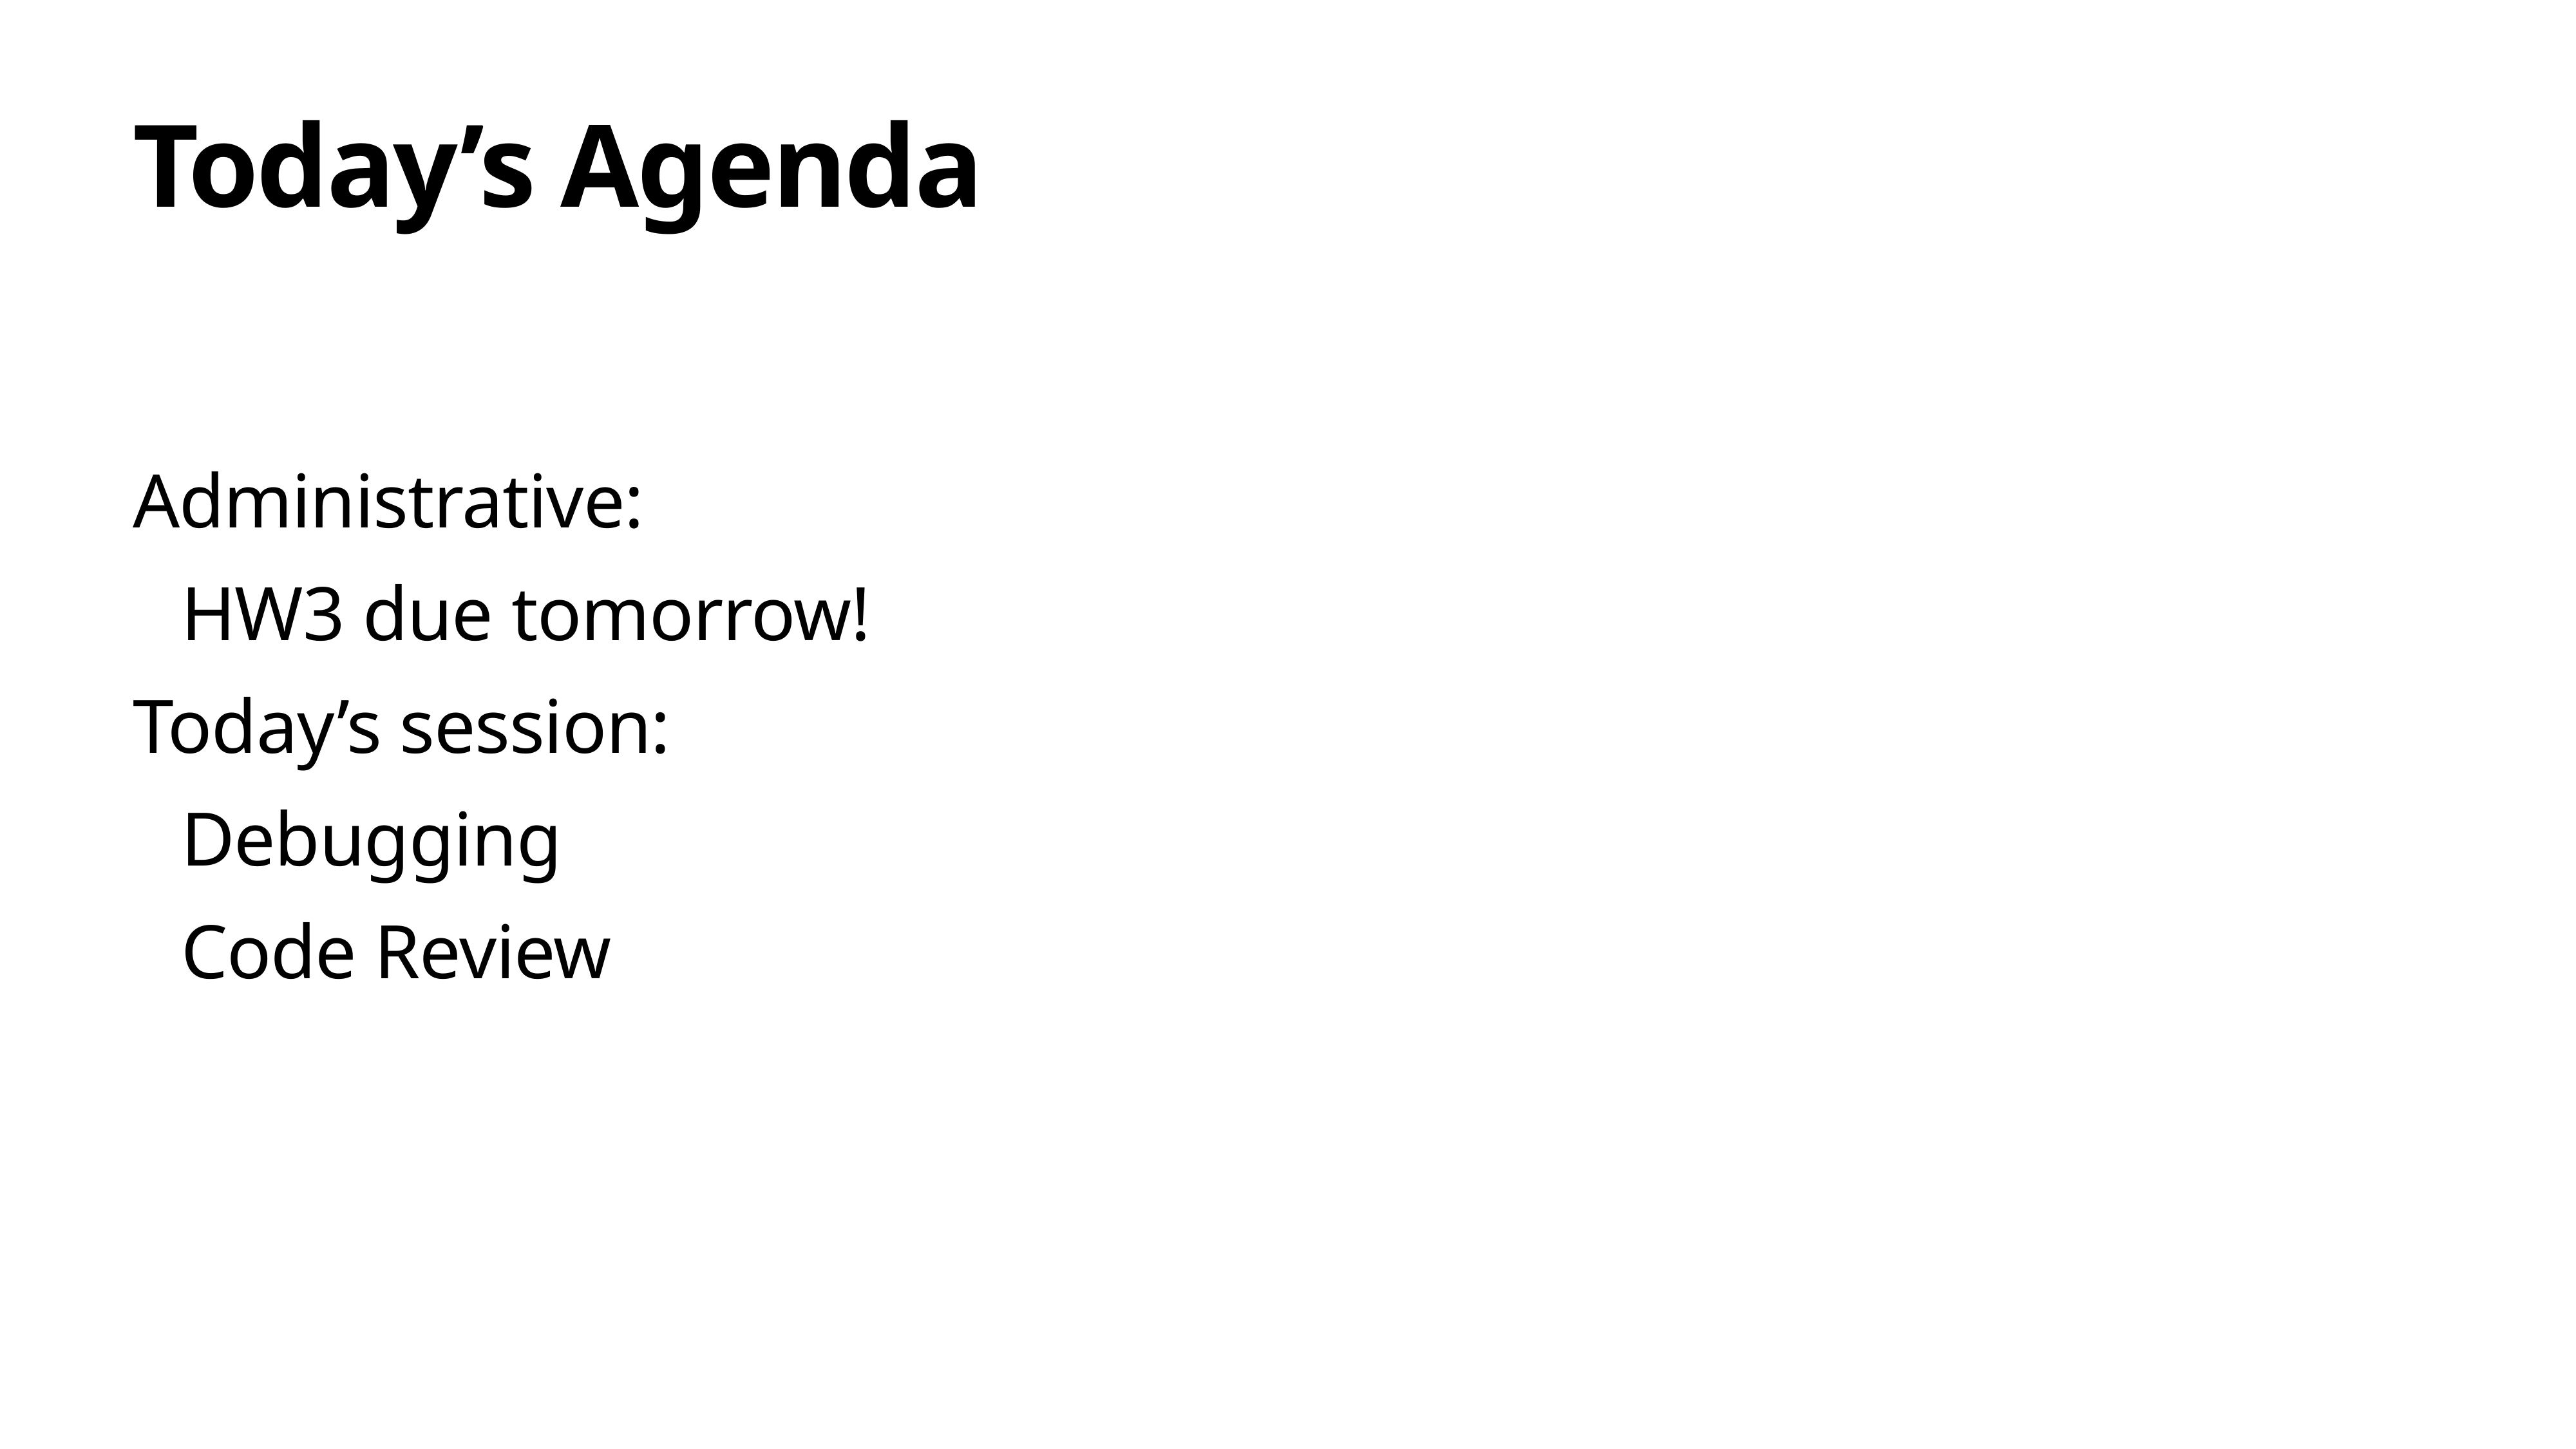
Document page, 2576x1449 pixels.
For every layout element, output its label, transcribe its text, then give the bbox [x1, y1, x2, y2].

title Today’s Agenda [127, 113, 2449, 266]
list Administrative: HW3 due tomorrow! Today’s session: Debugging Code Review [127, 448, 2449, 1321]
